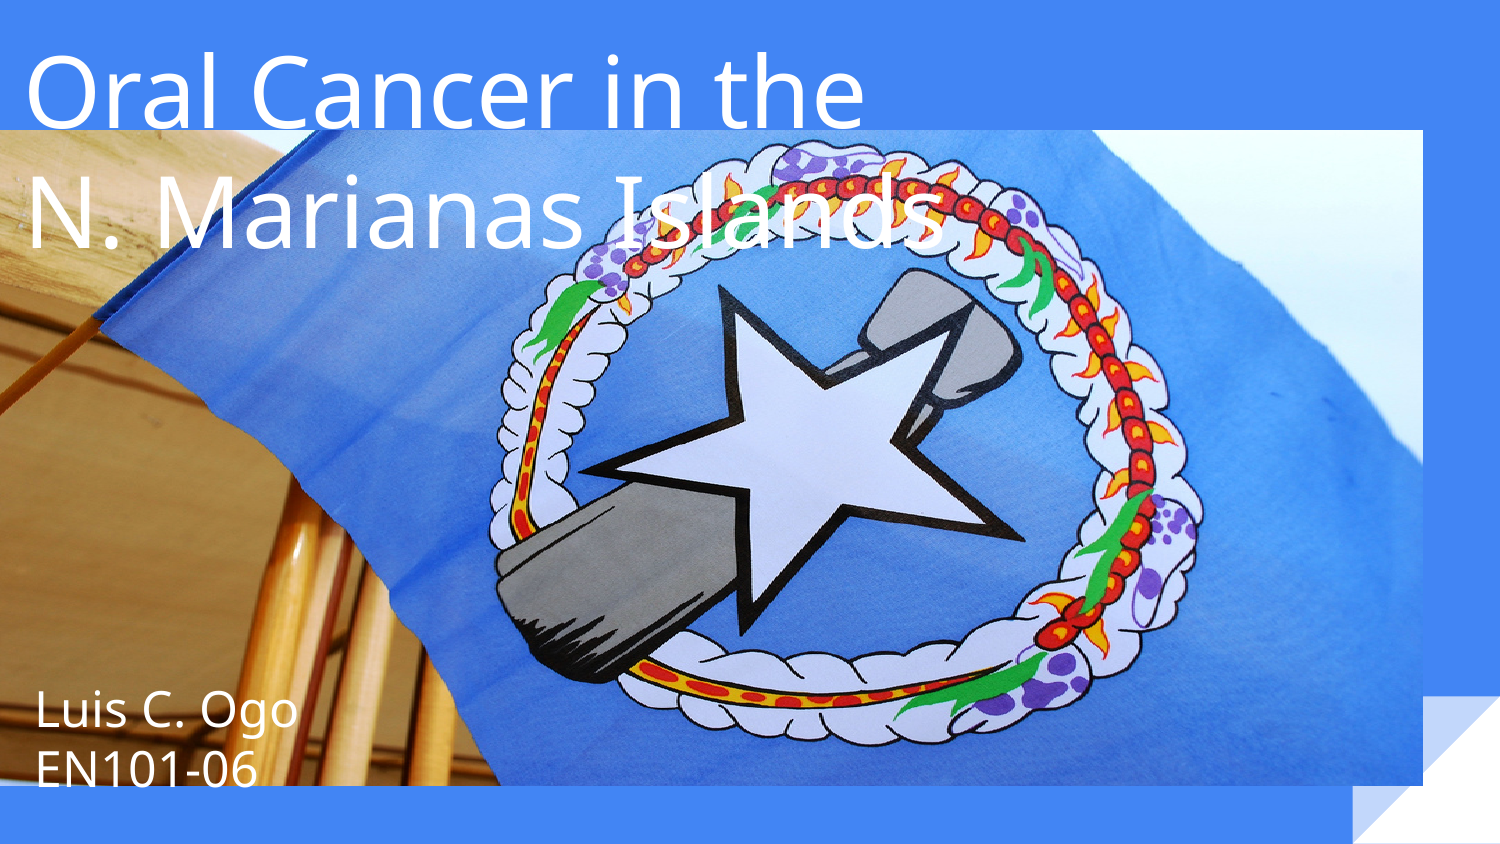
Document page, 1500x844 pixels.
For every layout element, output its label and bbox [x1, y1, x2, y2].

picture [0, 130, 1423, 786]
